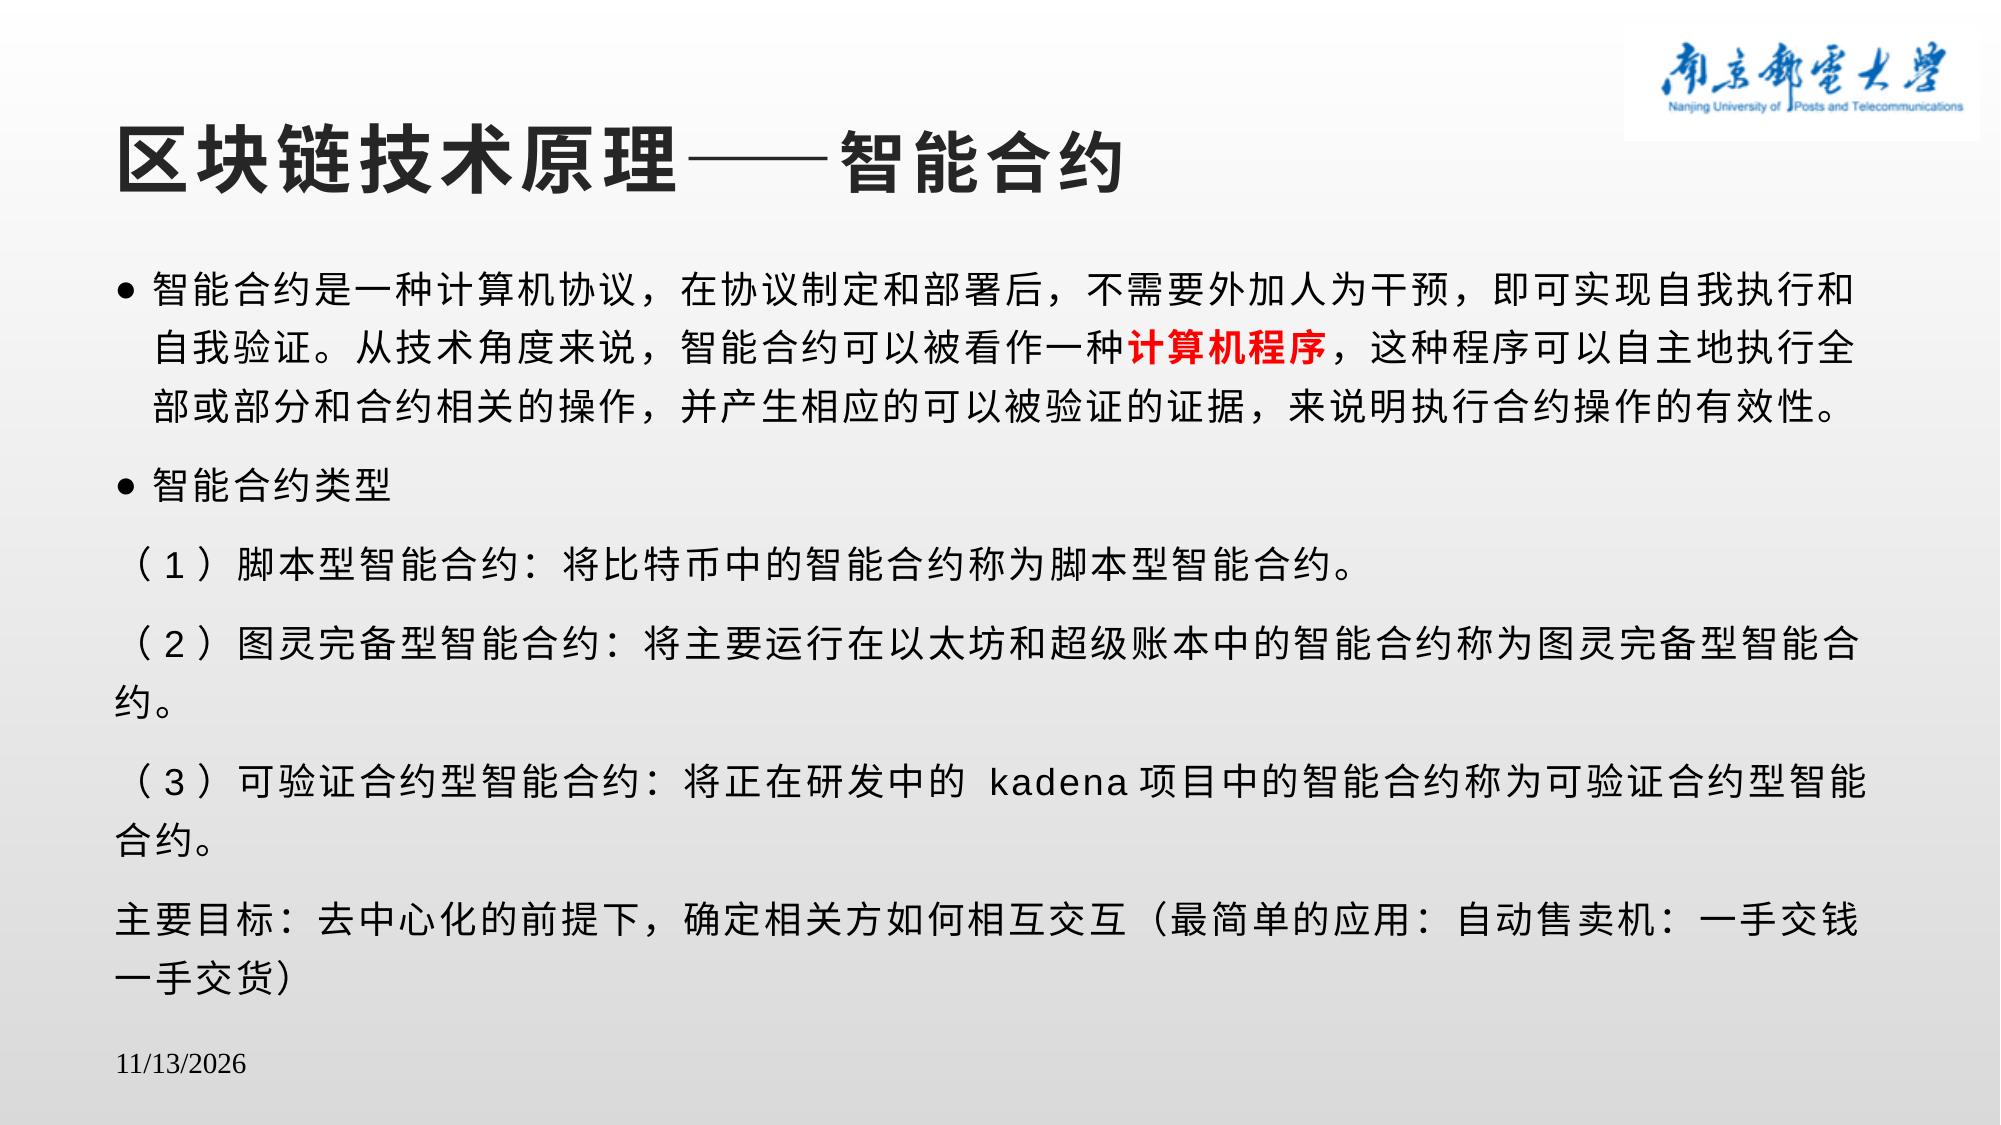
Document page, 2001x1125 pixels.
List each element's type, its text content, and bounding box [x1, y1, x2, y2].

title 区块链技术原理——智能合约 [99, 99, 1900, 216]
list 智能合约是一种计算机协议，在协议制定和部署后，不需要外加人为干预，即可实现自我执行和自我验证。从技术角度来说，智能合约可以被看作一种计算机程序，这种程序可以自主地执行全部或部分和合约相关的操作，并产生相应的可以被验证的证据，来说明执行合约操作的有效性。 智能合约类型 （1）脚本型智能合约：将比特币中的智能合约称为脚本型智能合约。 （2）图灵完备型智能合约：将主要运行在以太坊和超级账本中的智能合约称为图灵完备型智能合约。 （3）可验证合约型智能合约：将正在研发中的 kadena项目中的智能合约称为可验证合约型智能合约。 主要目标：去中心化的前提下，确定相关方如何相互交互（最简单的应用：自动售卖机：一手交钱一手交货） [99, 244, 1900, 1026]
picture [1624, 26, 1980, 141]
slide_number [100, 1035, 544, 1088]
